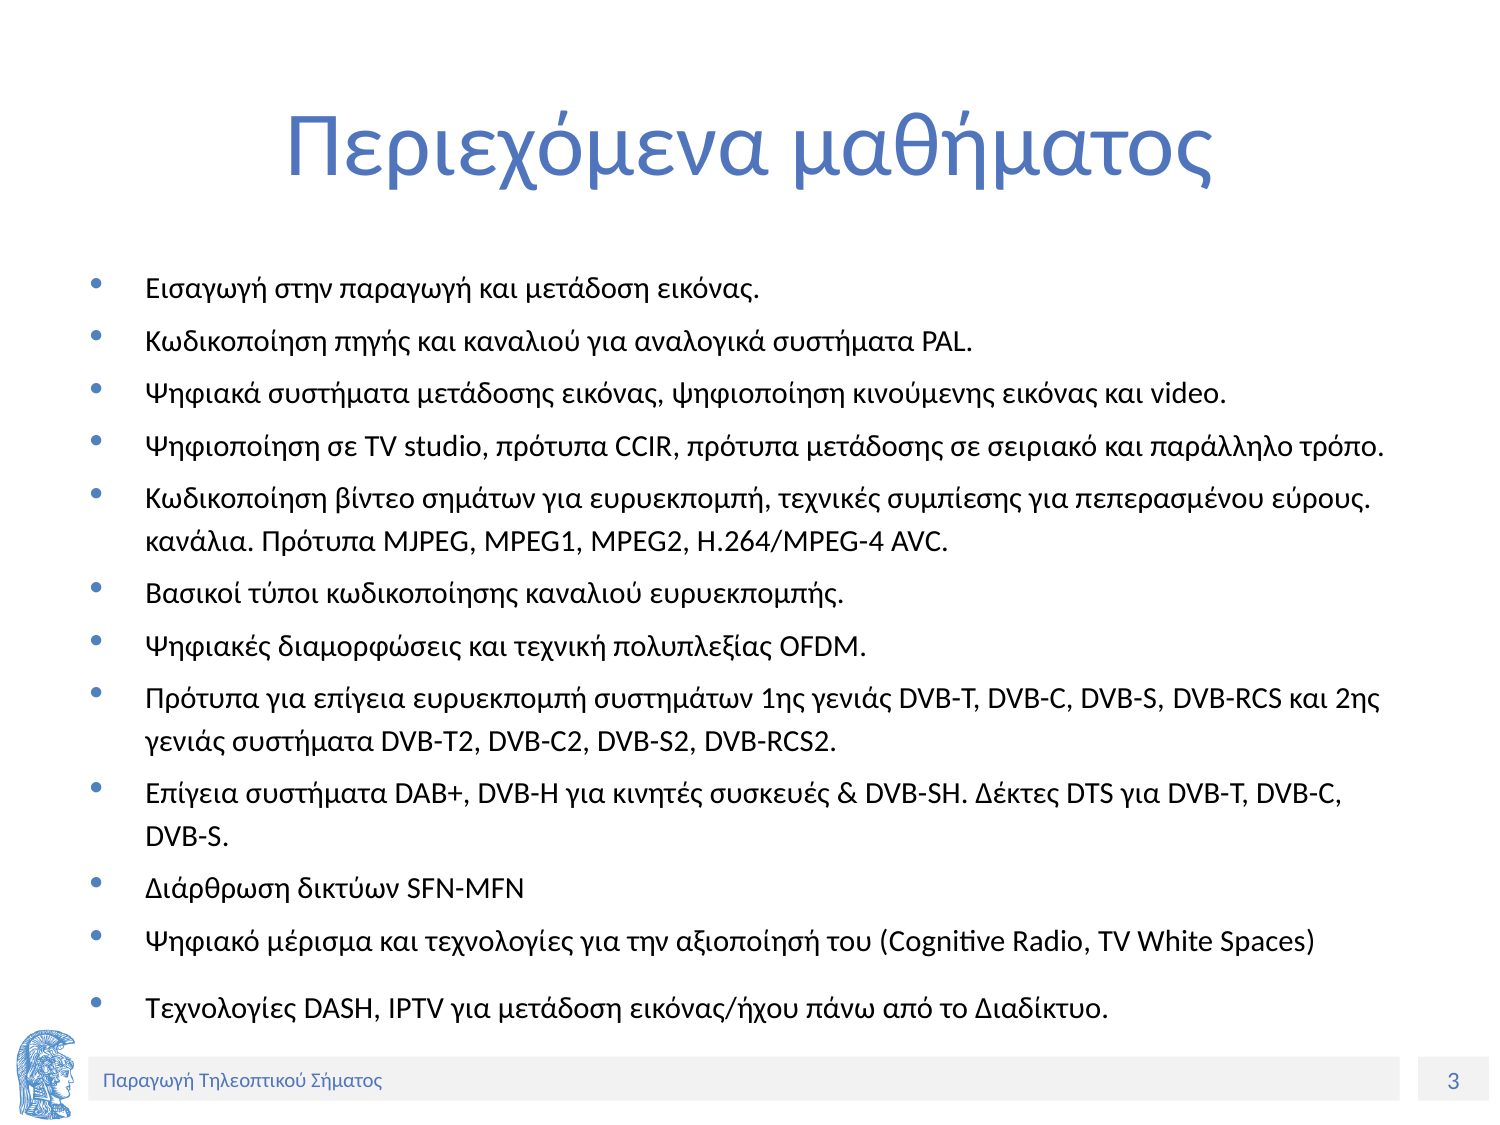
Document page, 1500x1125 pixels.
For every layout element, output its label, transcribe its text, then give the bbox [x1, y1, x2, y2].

picture [9, 1026, 81, 1120]
title Περιεχόμενα μαθήματος [75, 45, 1425, 233]
list Εισαγωγή στην παραγωγή και μετάδοση εικόνας. Κωδικοποίηση πηγής και καναλιού για αναλογικά συστήματα PAL. Ψηφιακά συστήματα μετάδοσης εικόνας, ψηφιοποίηση κινούμενης εικόνας και video. Ψηφιοποίηση σε TV studio, πρότυπα CCIR, πρότυπα μετάδοσης σε σειριακό και παράλληλο τρόπο. Κωδικοποίηση βίντεο σημάτων για ευρυεκπομπή, τεχνικές συμπίεσης για πεπερασμένου εύρους. κανάλια. Πρότυπα MJPEG, MPEG1, MPEG2, H.264/MPEG-4 AVC. Βασικοί τύποι κωδικοποίησης καναλιού ευρυεκπομπής. Ψηφιακές διαμορφώσεις και τεχνική πολυπλεξίας OFDM. Πρότυπα για επίγεια ευρυεκπομπή συστημάτων 1ης γενιάς DVB-T, DVB-C, DVB-S, DVB-RCS και 2ης γενιάς συστήματα DVB-T2, DVB-C2, DVB-S2, DVB-RCS2. Επίγεια συστήματα DAB+, DVB-H για κινητές συσκευές & DVB-SH. Δέκτες DTS για DVB-T, DVB-C, DVB-S. Διάρθρωση δικτύων SFN-MFN Ψηφιακό μέρισμα και τεχνολογίες για την αξιοποίησή του (Cognitive Radio, TV White Spaces) Τεχνολογίες DASH, IPTV για μετάδοση εικόνας/ήχου πάνω από το Διαδίκτυο. [76, 255, 1427, 1047]
